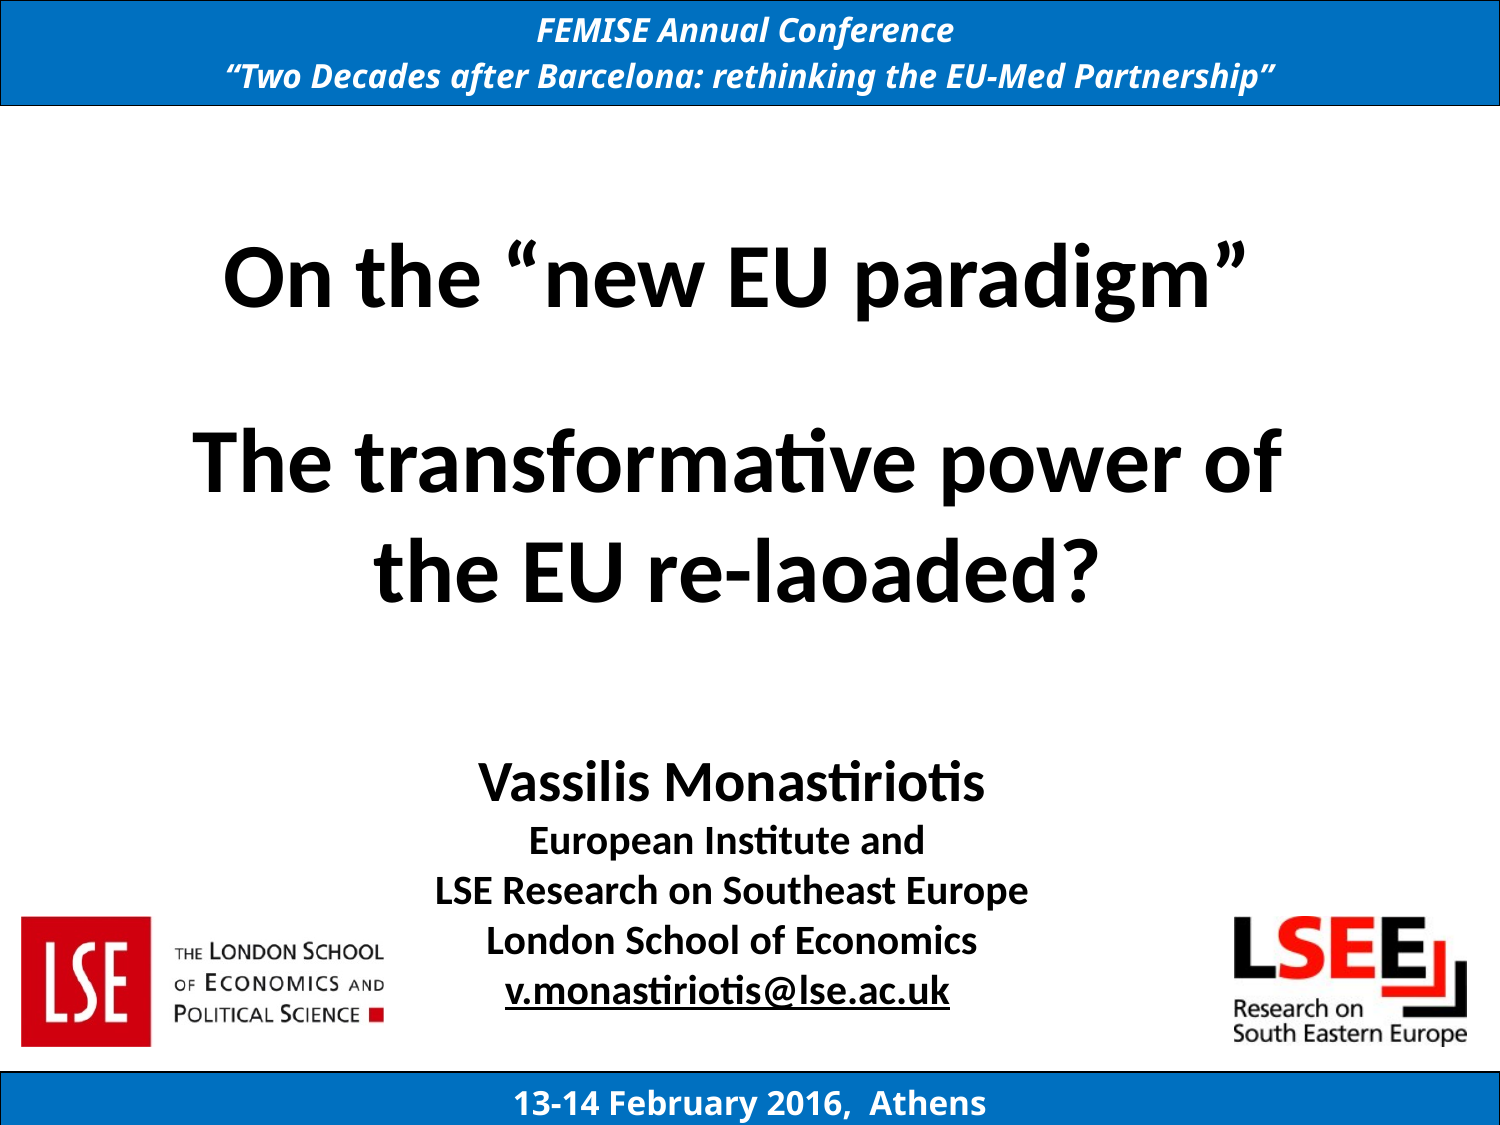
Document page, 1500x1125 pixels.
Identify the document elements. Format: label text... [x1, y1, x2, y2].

text_box On the “new EU paradigm” The transformative power of the EU re-laoaded? [147, 208, 1329, 628]
picture [1234, 916, 1467, 1047]
picture [21, 916, 385, 1047]
text_box Vassilis Monastiriotis European Institute and LSE Research on Southeast Europe London School of Economics v.monastiriotis@lse.ac.uk [253, 735, 1211, 1021]
table_header 13-14 February 2016, Athens [1, 1073, 1499, 1125]
table_header FEMISE Annual Conference “Two Decades after Barcelona: rethinking the EU-Med Partnership” [1, 1, 1499, 105]
